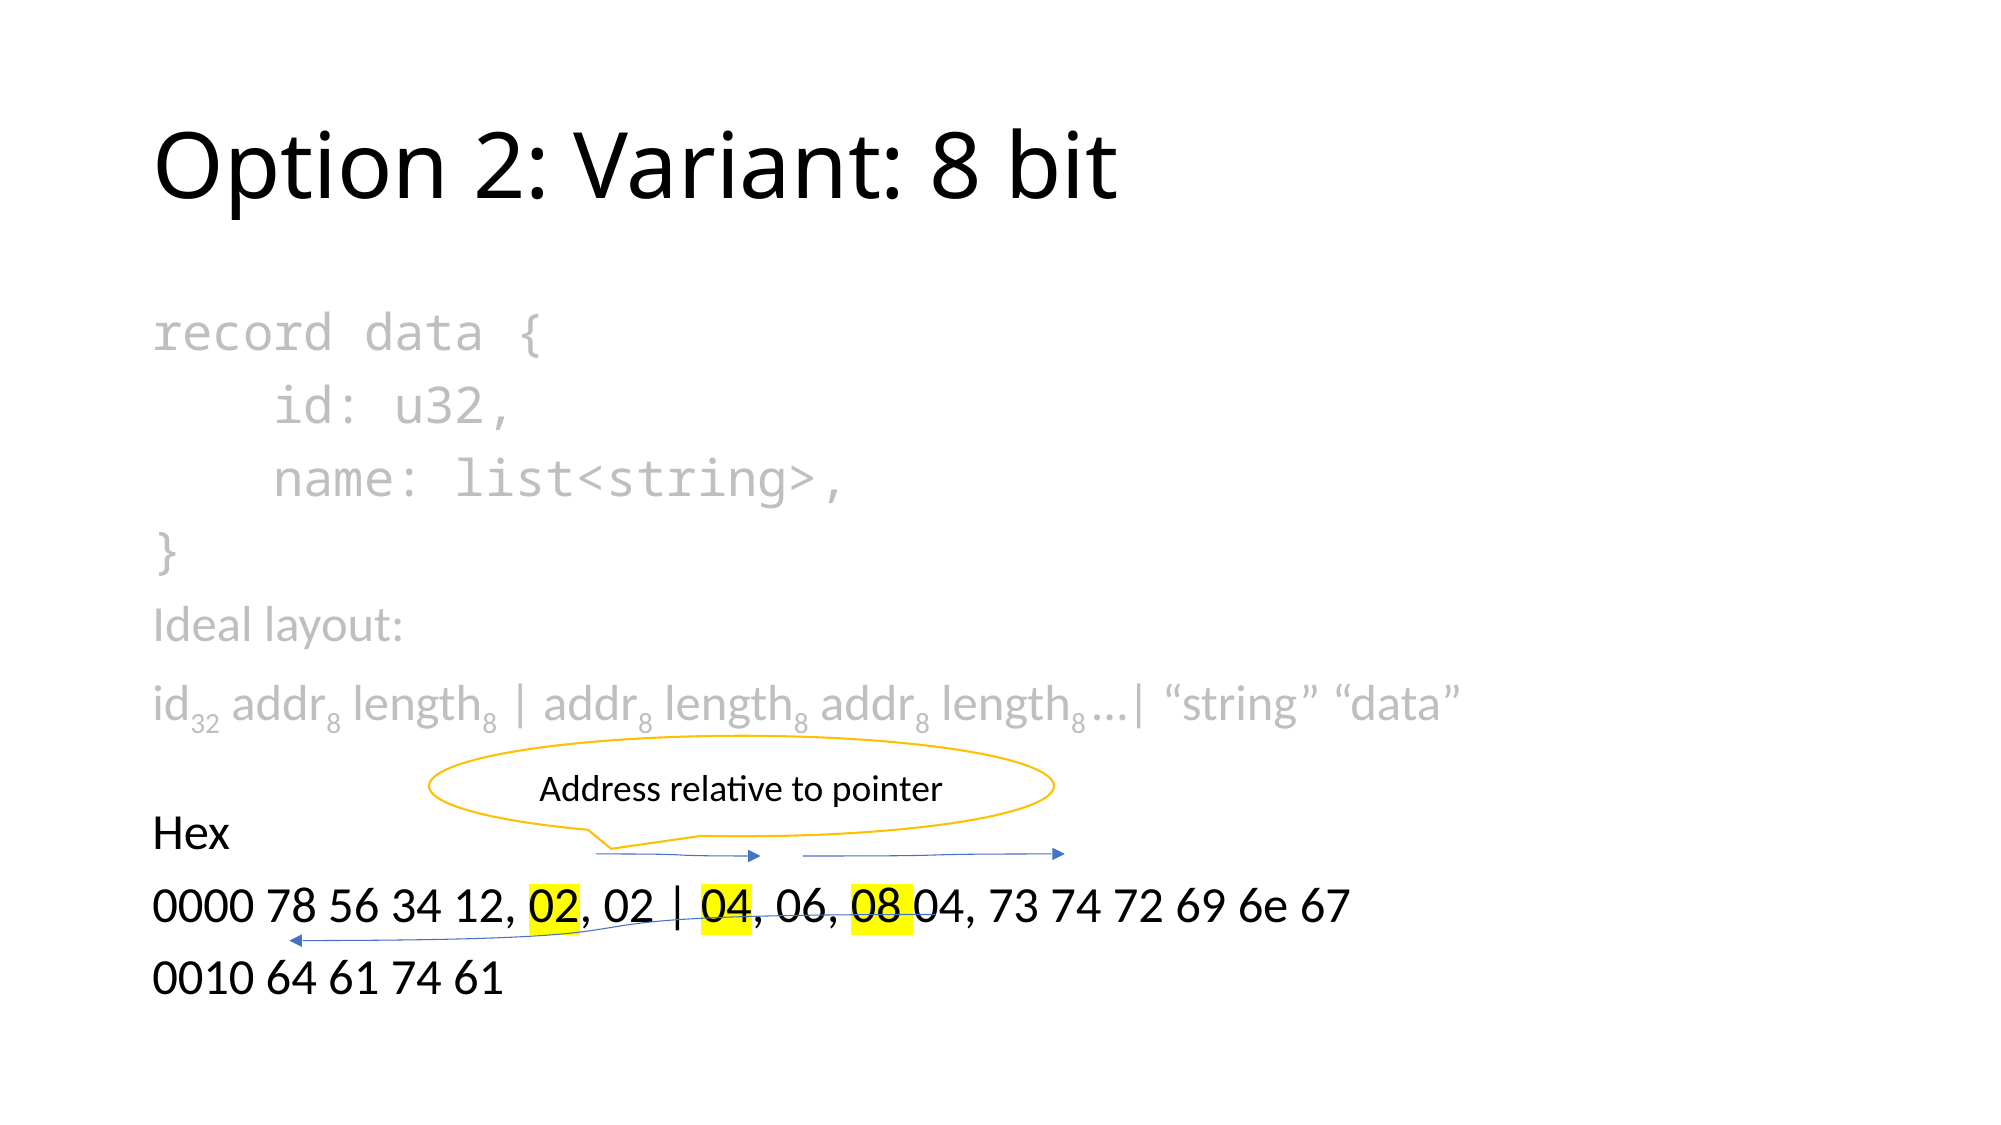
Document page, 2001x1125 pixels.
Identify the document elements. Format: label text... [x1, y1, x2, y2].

title Option 2: Variant: 8 bit [137, 59, 1863, 278]
list record data { id: u32, name: list<string>, } Ideal layout: id32 addr8 length8 | addr8 length8 addr8 length8 …| “string” “data” Hex 0000 78 56 34 12, 02, 02 | 04, 06, 08 04, 73 74 72 69 6e 67 0010 64 61 74 61 [137, 299, 1863, 1014]
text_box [289, 914, 936, 941]
text_box Address relative to pointer [427, 734, 1056, 850]
